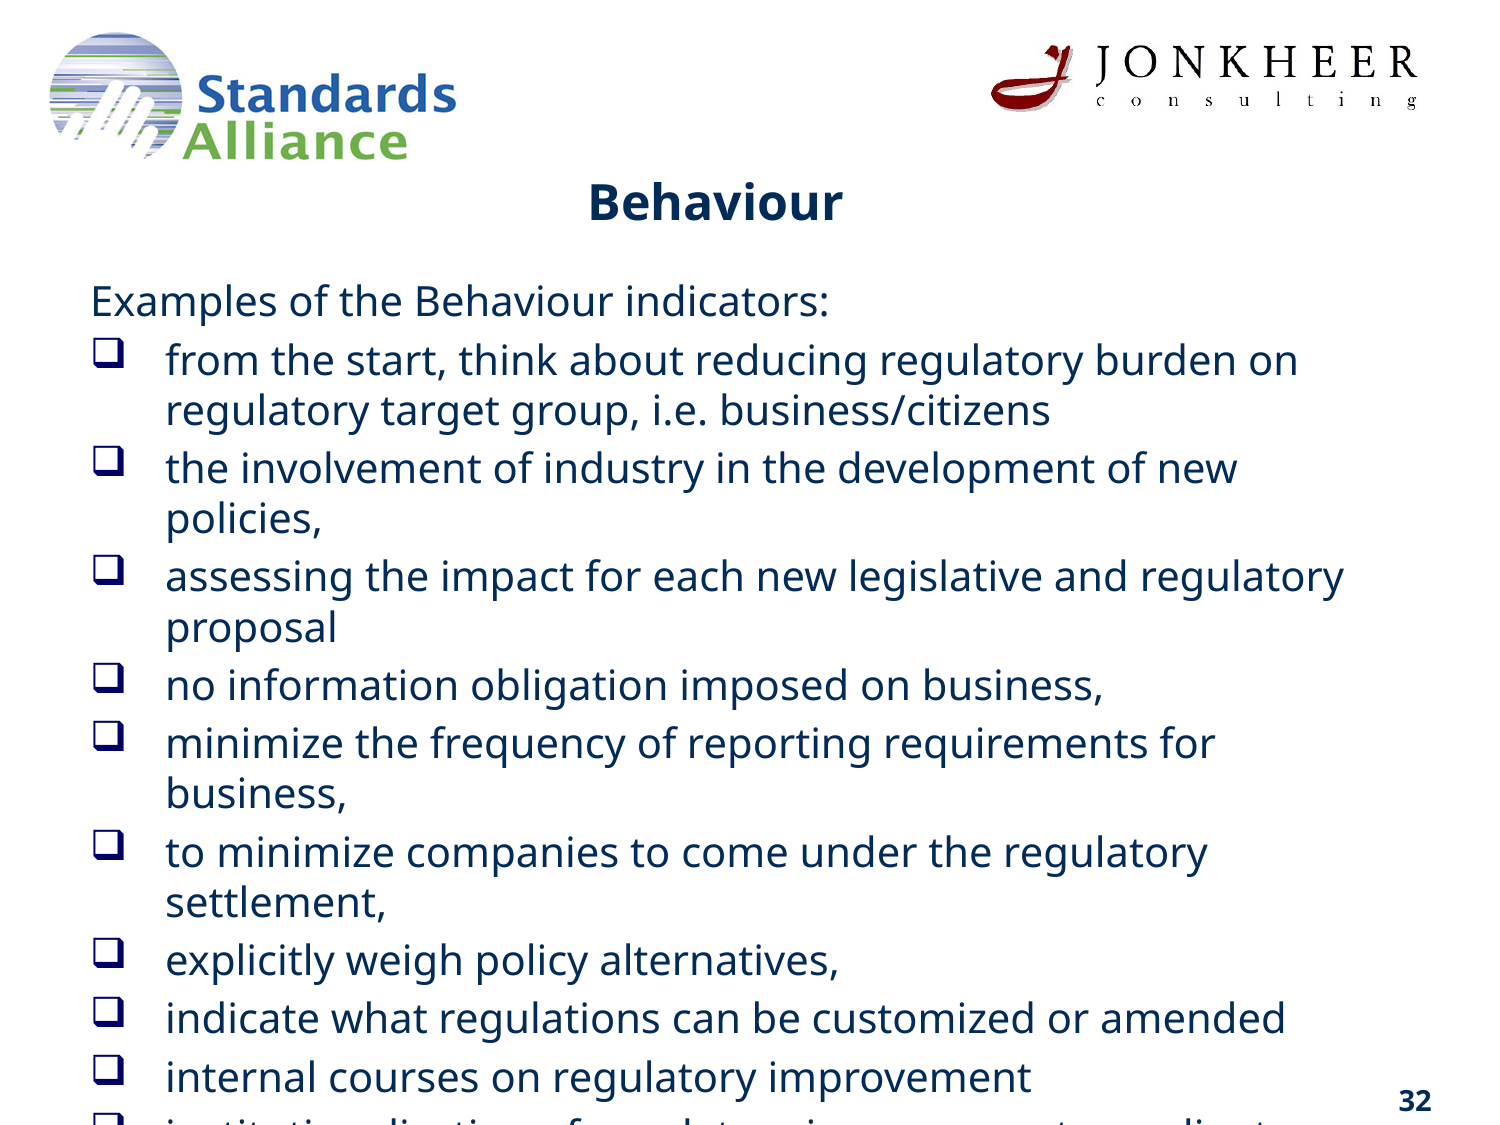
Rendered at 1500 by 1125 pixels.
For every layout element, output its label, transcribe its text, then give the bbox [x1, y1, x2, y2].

picture [25, 27, 484, 197]
list Examples of the Behaviour indicators: from the start, think about reducing regulatory burden on regulatory target group, i.e. business/citizens the involvement of industry in the development of new policies, assessing the impact for each new legislative and regulatory proposal no information obligation imposed on business, minimize the frequency of reporting requirements for business, to minimize companies to come under the regulatory settlement, explicitly weigh policy alternatives, indicate what regulations can be customized or amended internal courses on regulatory improvement institutionalization of regulatory improvement coordinator, or coordinating unit etc. [75, 267, 1407, 831]
picture [986, 30, 1436, 126]
title Behaviour [71, 125, 1360, 276]
slide_number 32 [1137, 1074, 1448, 1118]
